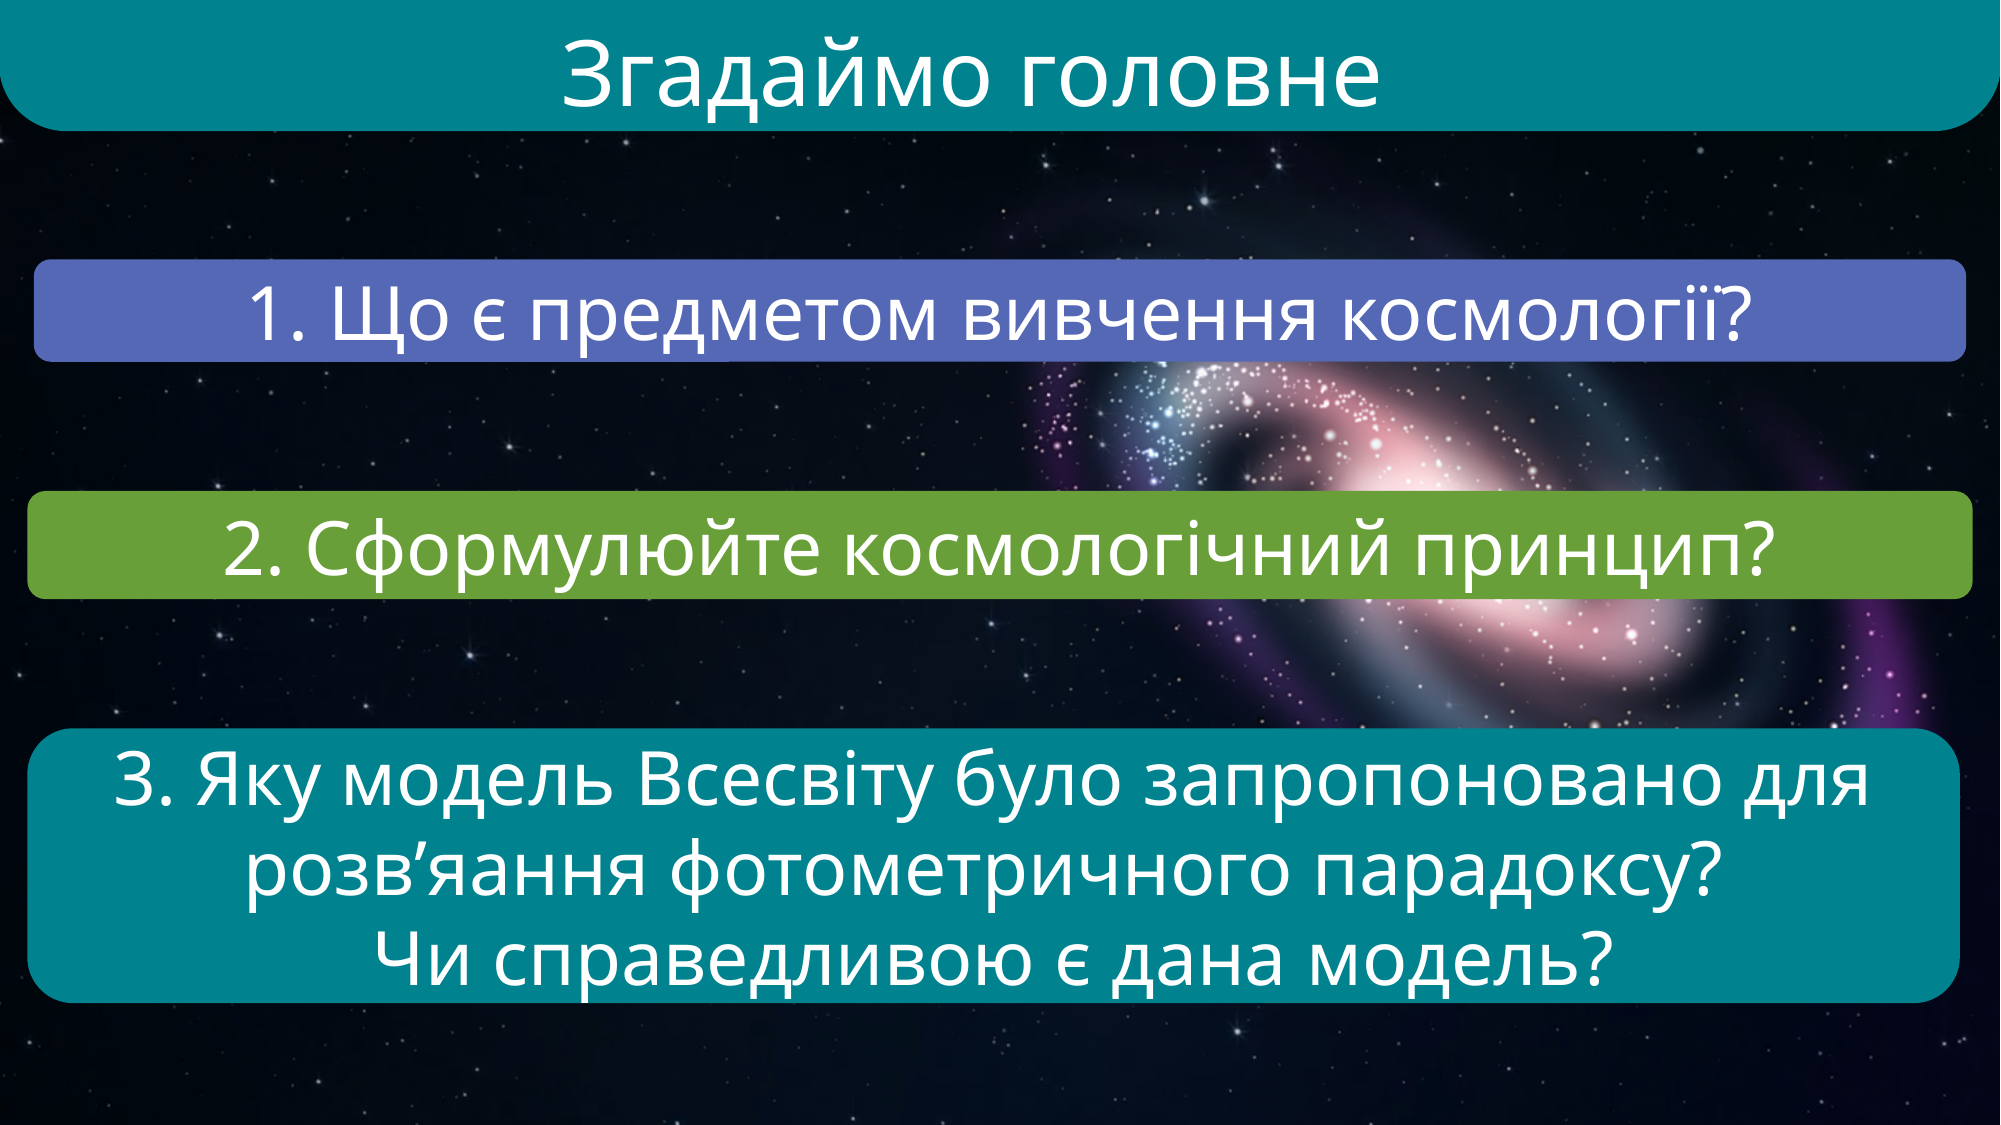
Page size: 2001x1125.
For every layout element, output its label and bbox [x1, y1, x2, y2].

text_box [0, 0, 2000, 133]
picture [0, 0, 2001, 1125]
